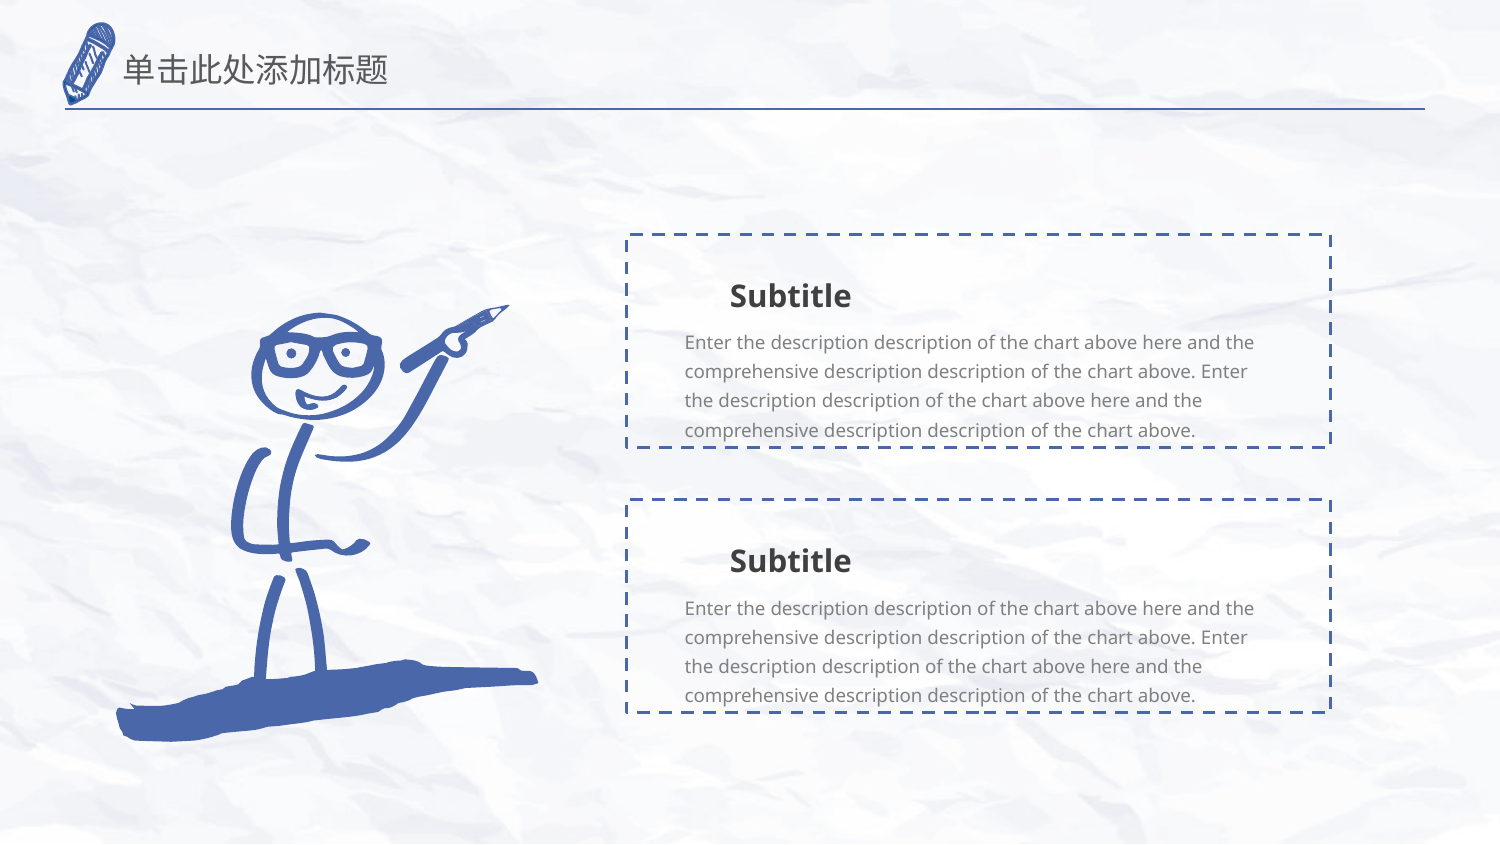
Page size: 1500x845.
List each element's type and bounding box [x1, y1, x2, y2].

text_box [507, 665, 541, 688]
text_box [113, 684, 504, 744]
text_box [624, 497, 1333, 715]
text_box [669, 533, 1288, 683]
text_box [624, 232, 1333, 450]
text_box [669, 268, 1288, 417]
text_box [230, 304, 510, 680]
